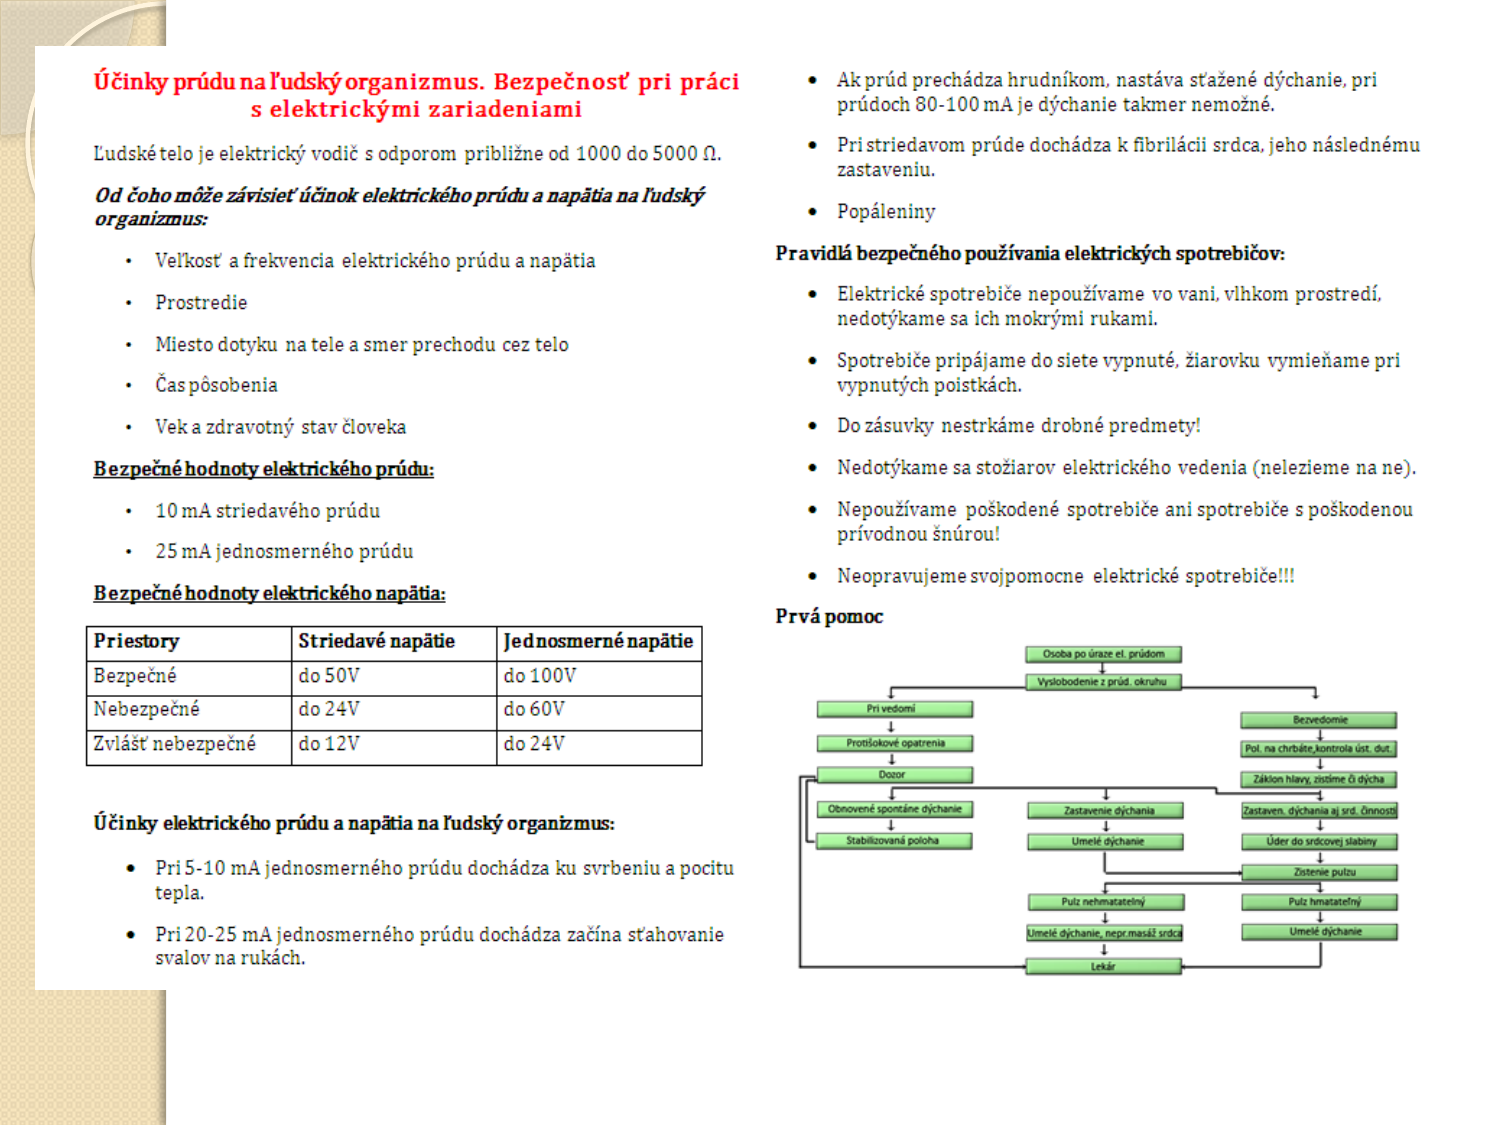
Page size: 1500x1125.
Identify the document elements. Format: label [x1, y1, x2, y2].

picture [34, 46, 1466, 990]
